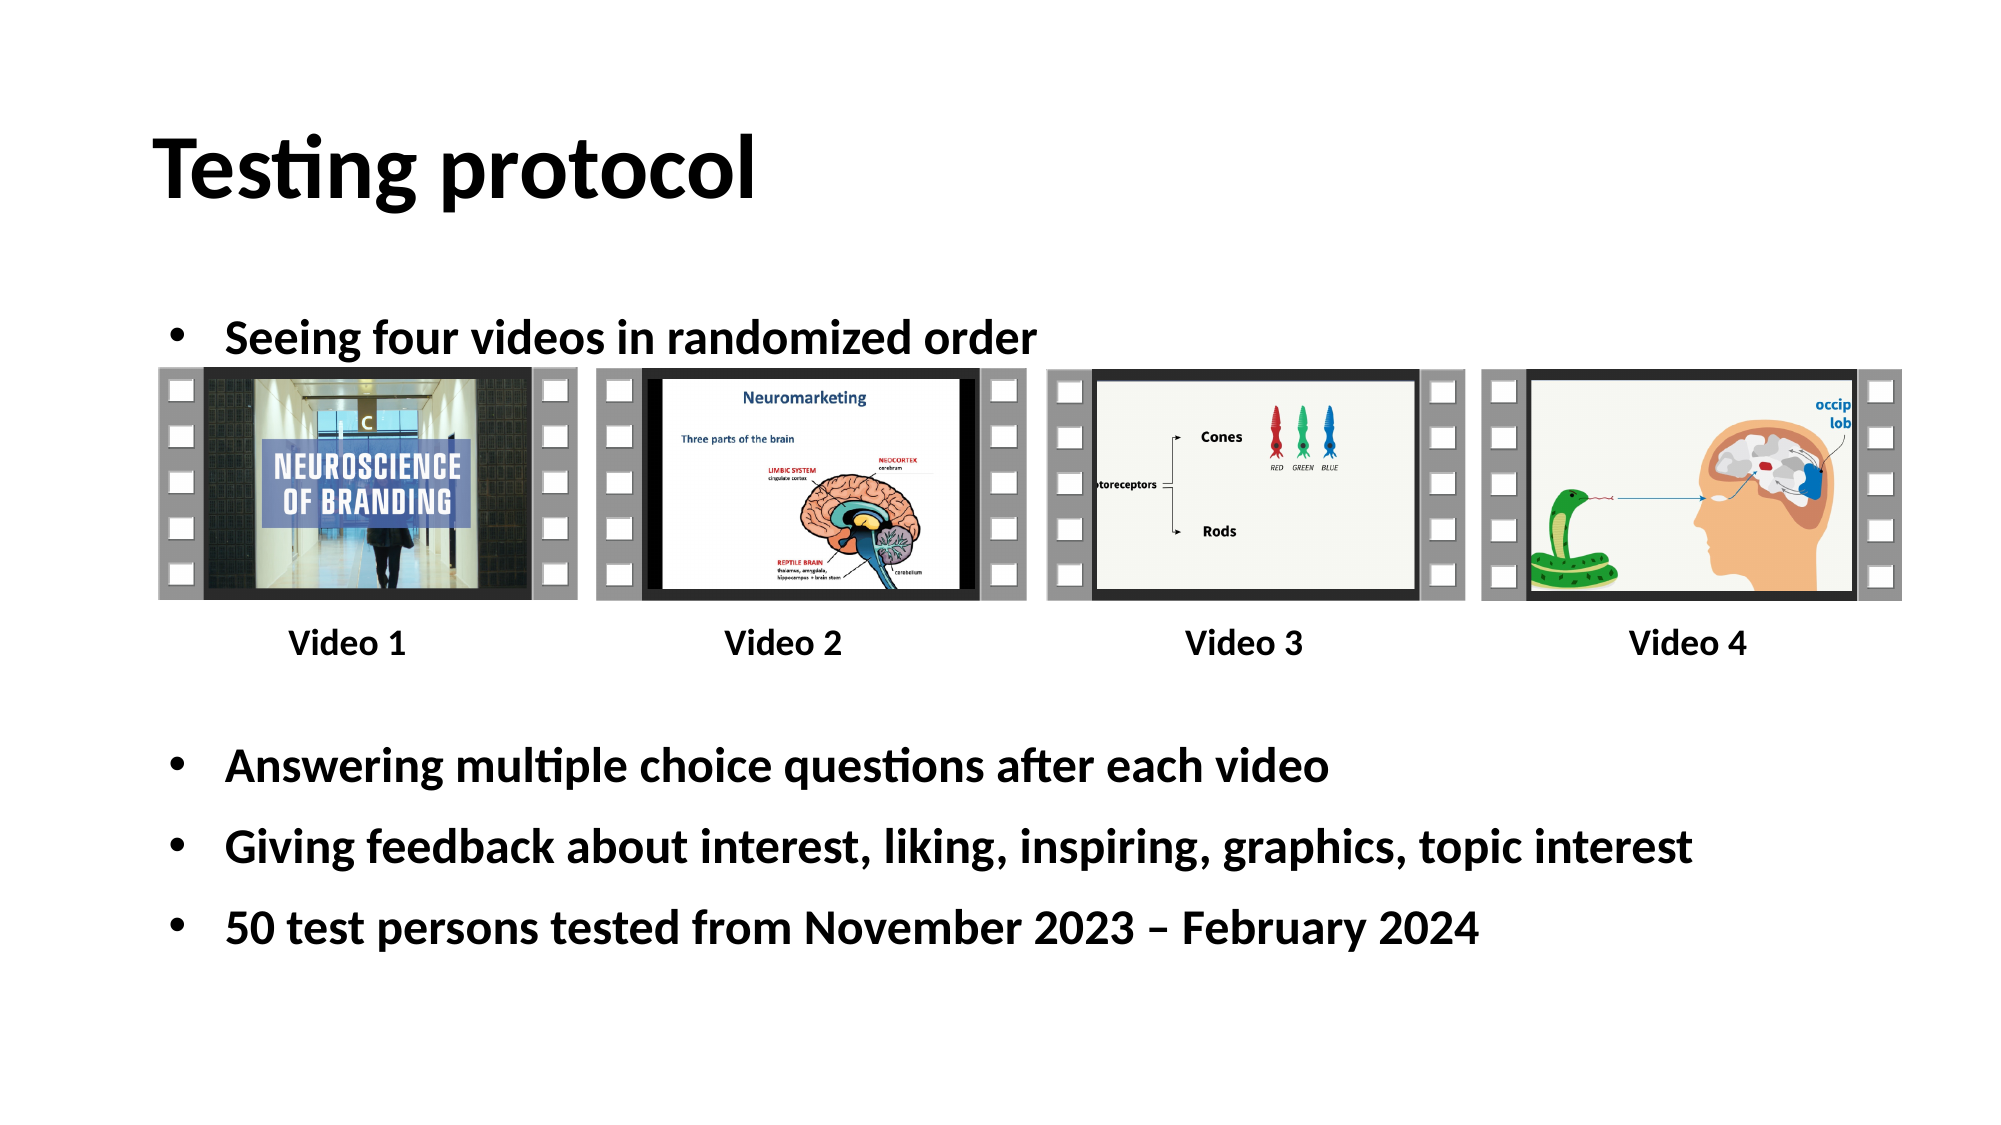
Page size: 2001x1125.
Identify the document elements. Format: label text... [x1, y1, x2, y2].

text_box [158, 367, 1903, 676]
title Testing protocol [137, 59, 1863, 278]
text_box Answering multiple choice questions after each video Giving feedback about interest, liking, inspiring, graphics, topic interest 50 test persons tested from November 2023 – February 2024 [153, 721, 1903, 962]
text_box Seeing four videos in randomized order [153, 293, 1903, 372]
